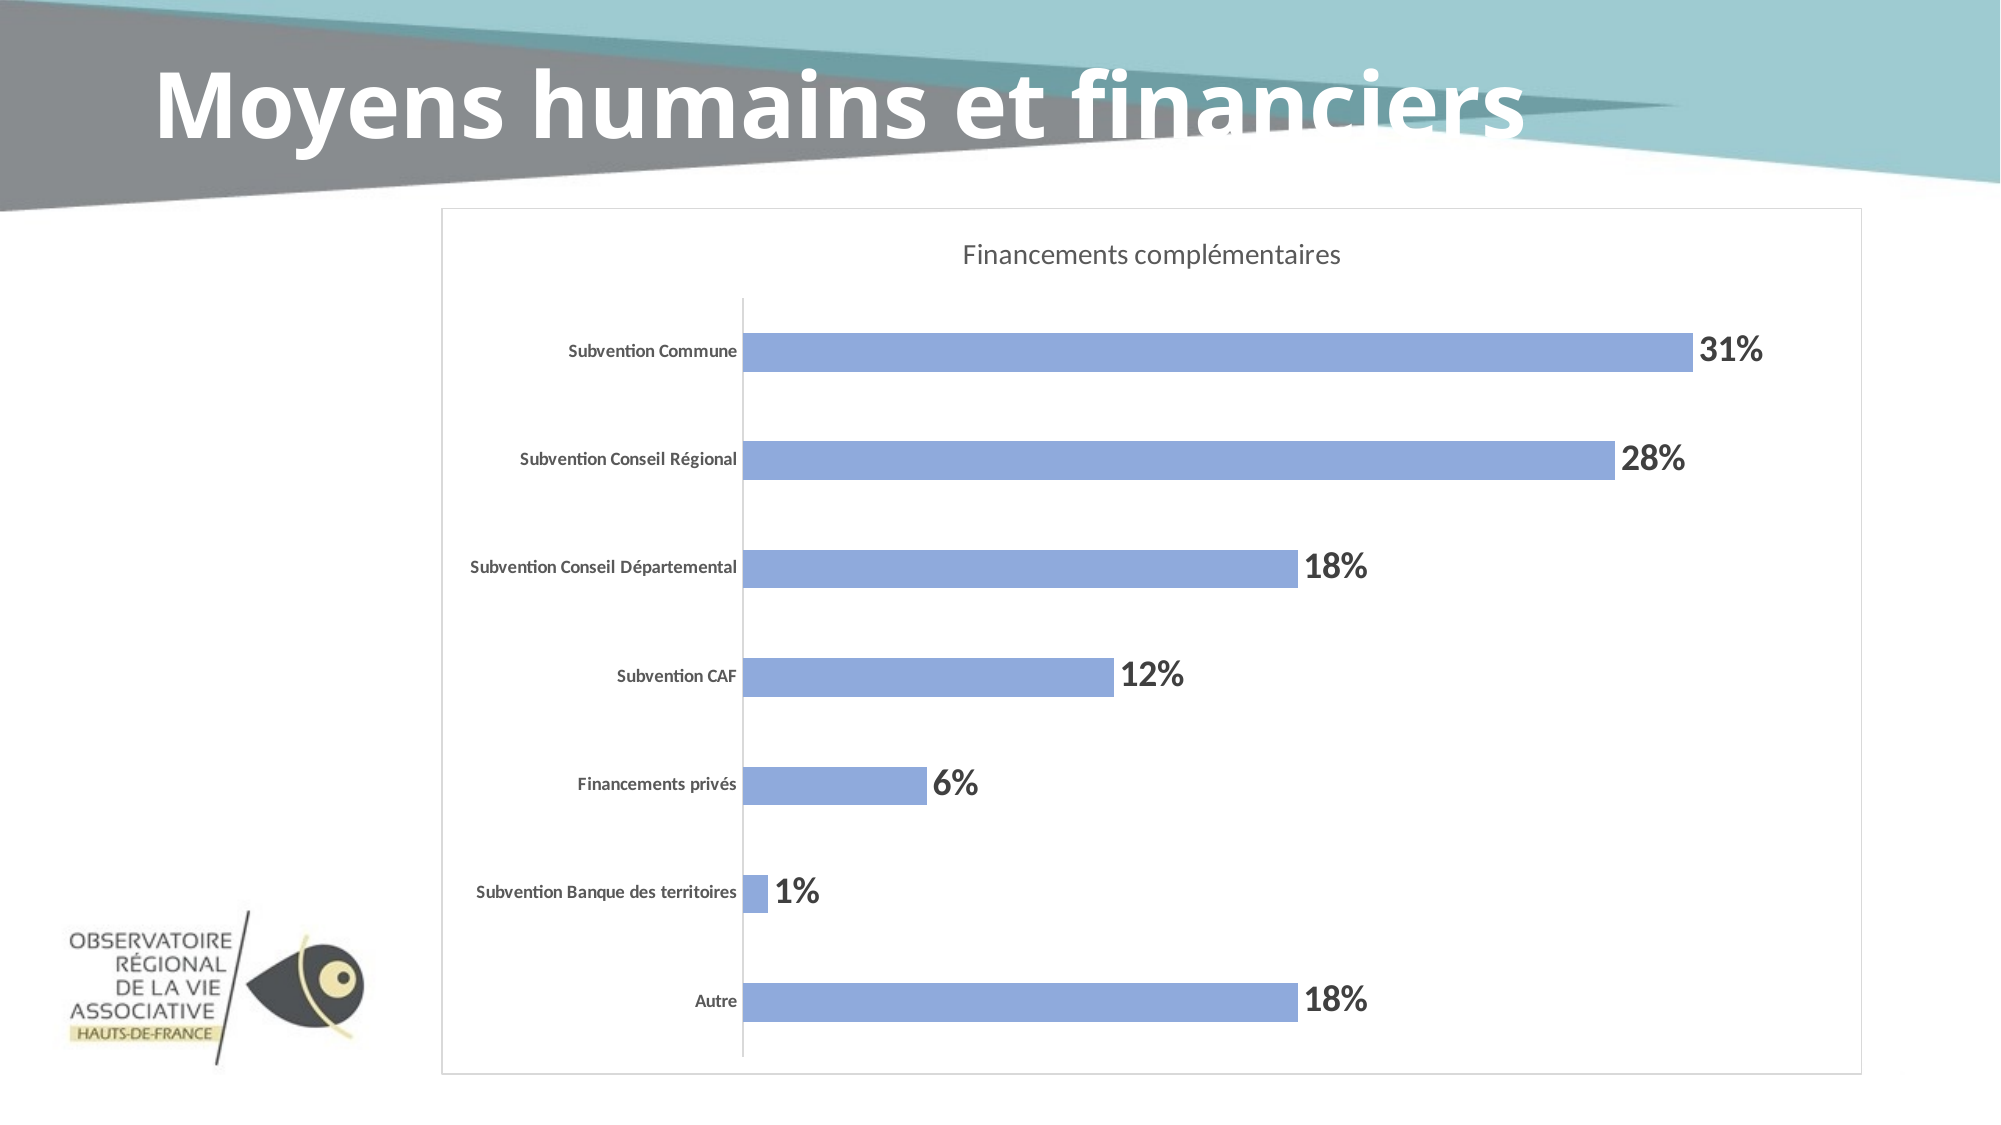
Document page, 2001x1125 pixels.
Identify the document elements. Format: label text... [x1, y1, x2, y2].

picture [0, 0, 2001, 1125]
title Moyens humains et financiers [137, 0, 1863, 218]
chart [441, 207, 1863, 1075]
